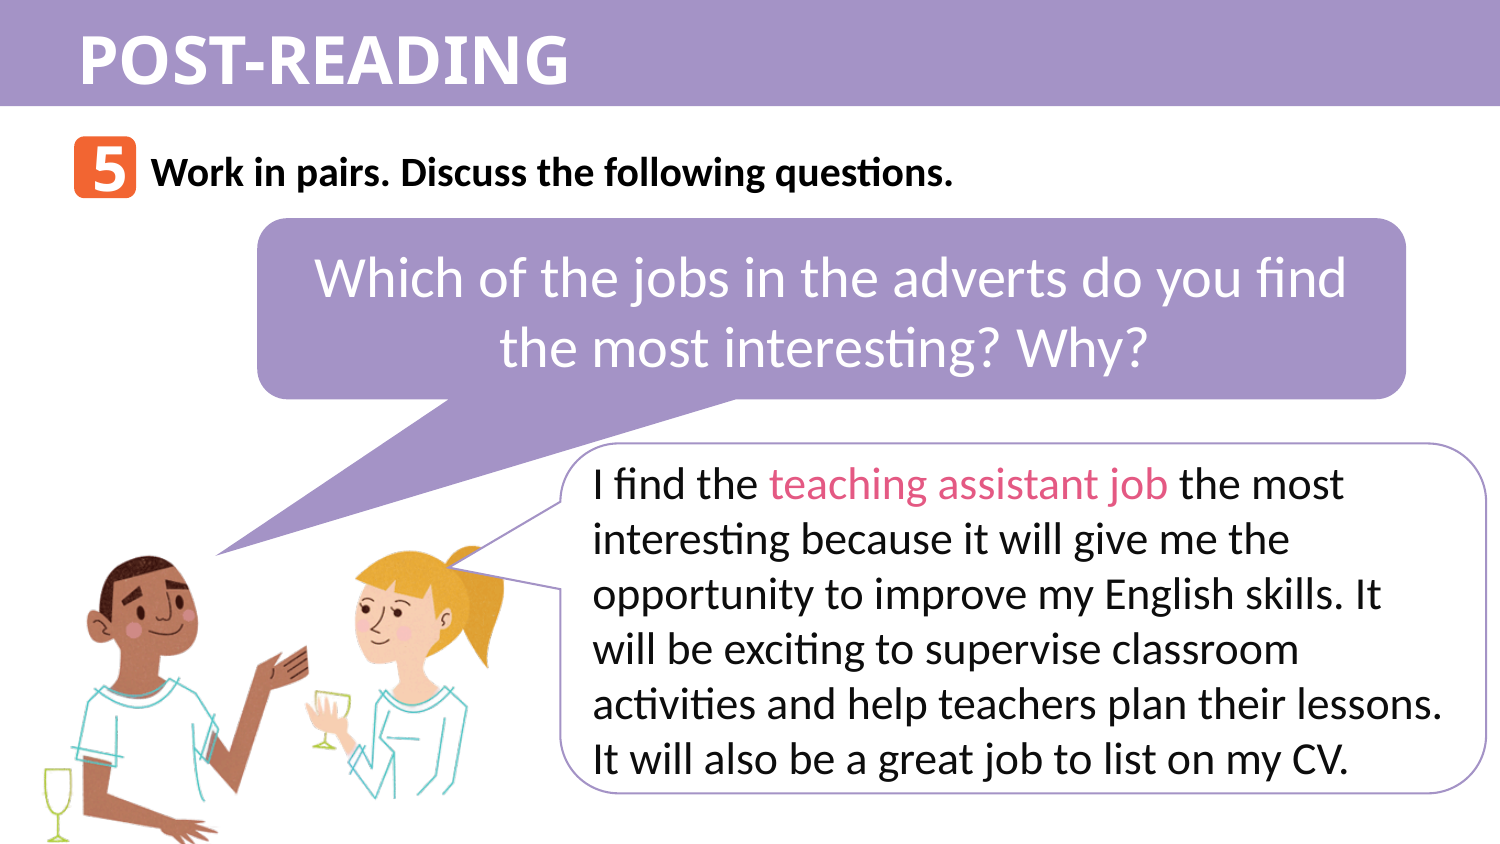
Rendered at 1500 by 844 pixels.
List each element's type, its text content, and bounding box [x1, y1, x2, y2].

text_box POST-READING [62, 10, 625, 105]
text_box [0, 0, 1500, 107]
text_box Work in pairs. Discuss the following questions. [135, 137, 1407, 203]
picture [0, 491, 550, 844]
text_box Which of the jobs in the adverts do you find the most interesting? Why? [256, 217, 1408, 491]
text_box 5 [77, 121, 134, 212]
text_box [73, 138, 77, 197]
text_box I find the teaching assistant job the most interesting because it will give me the opportunity to improve my English skills. It will be exciting to supervise classroom activities and help teachers plan their lessons. It will also be a great job to list on my CV. [550, 442, 1488, 795]
